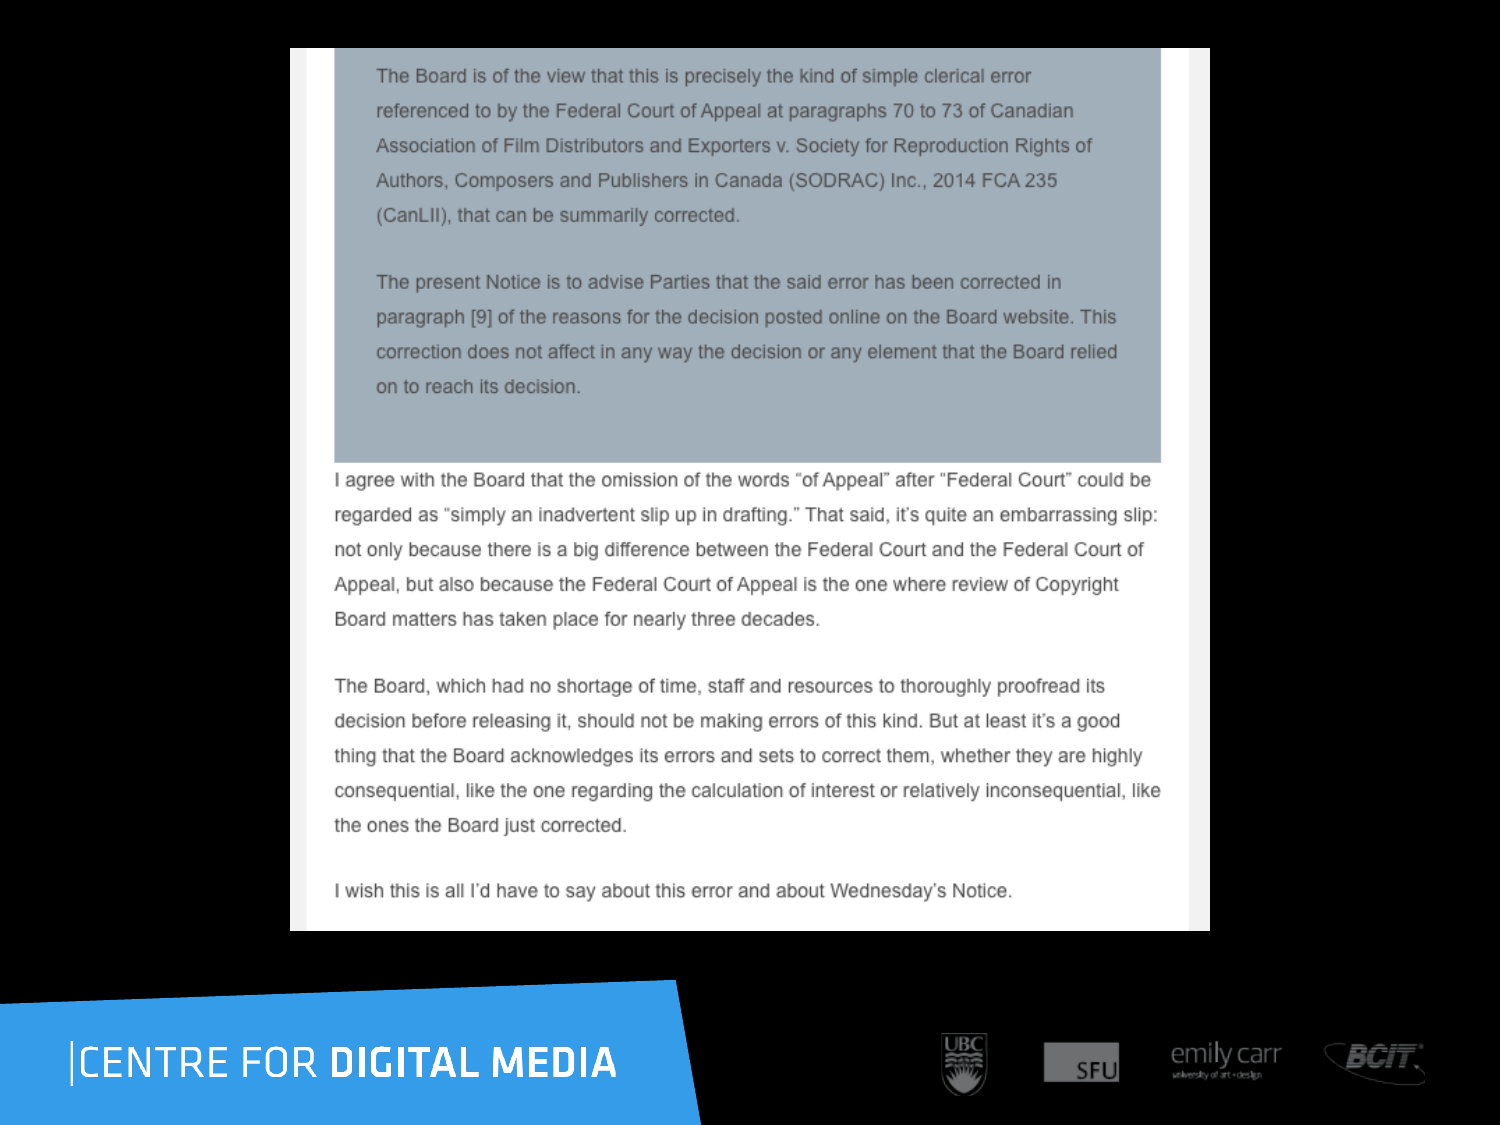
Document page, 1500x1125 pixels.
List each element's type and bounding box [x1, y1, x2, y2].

picture [290, 48, 1210, 932]
